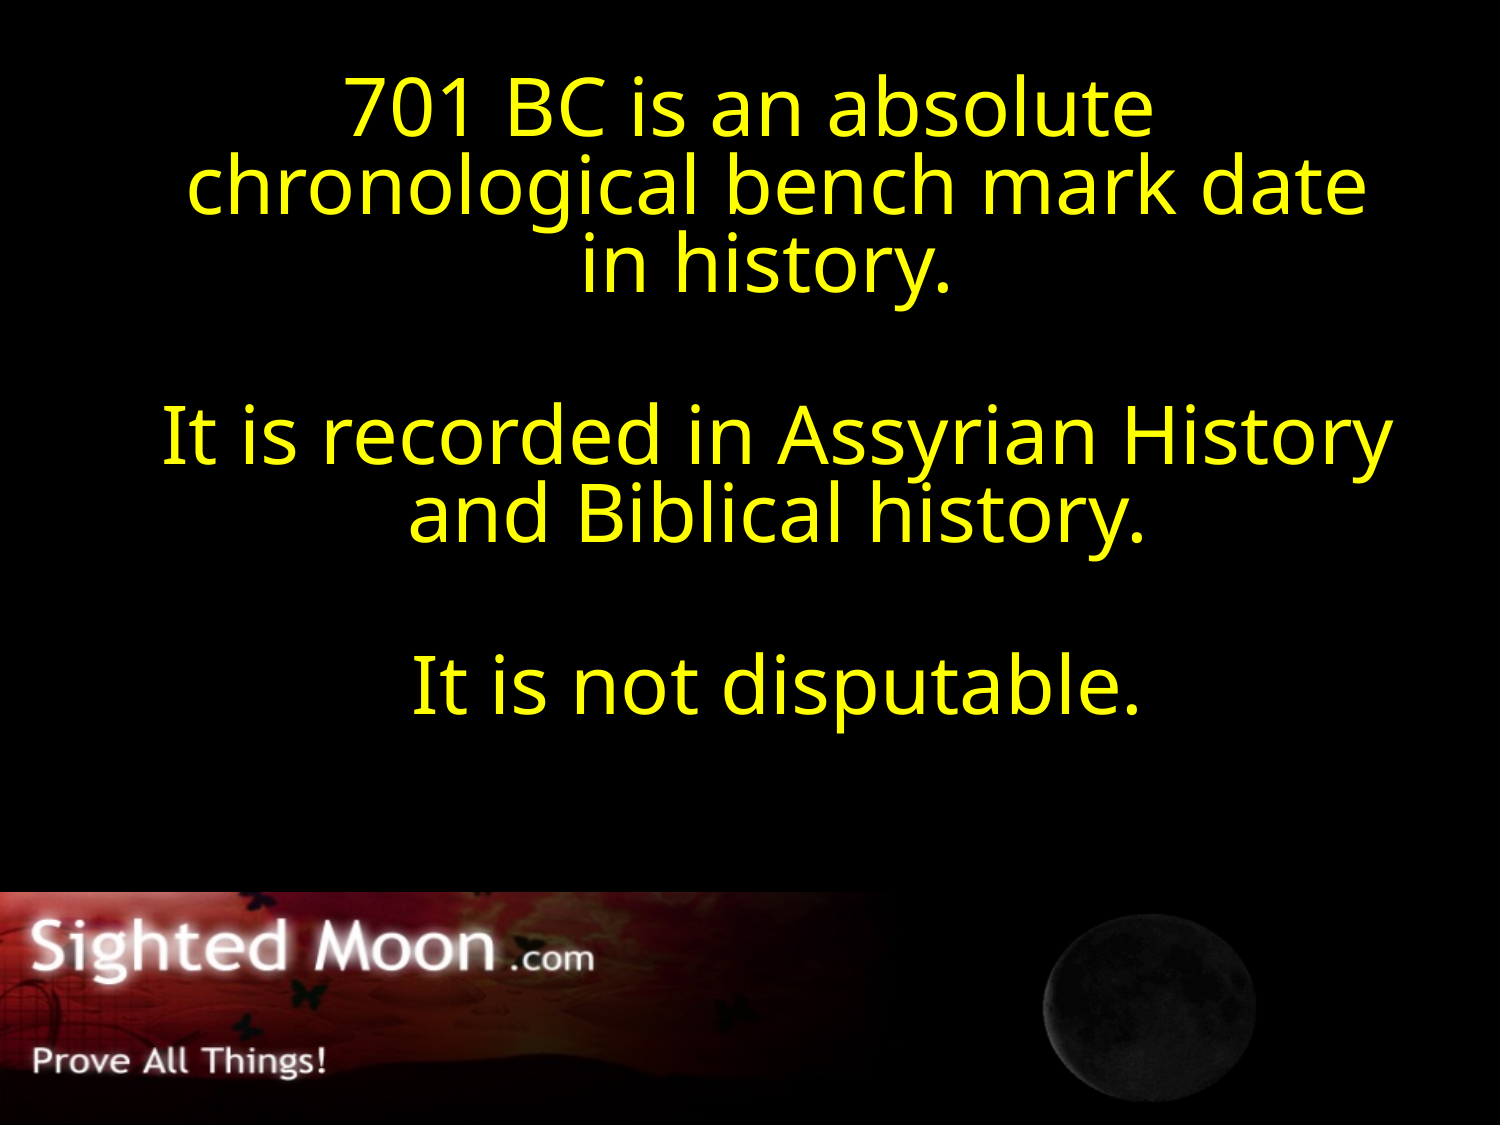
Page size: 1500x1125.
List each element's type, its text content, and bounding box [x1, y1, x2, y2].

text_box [0, 892, 1500, 1125]
list 701 BC is an absolute chronological bench mark date in history. It is recorded in Assyrian History and Biblical history. It is not disputable. [75, 66, 1425, 809]
